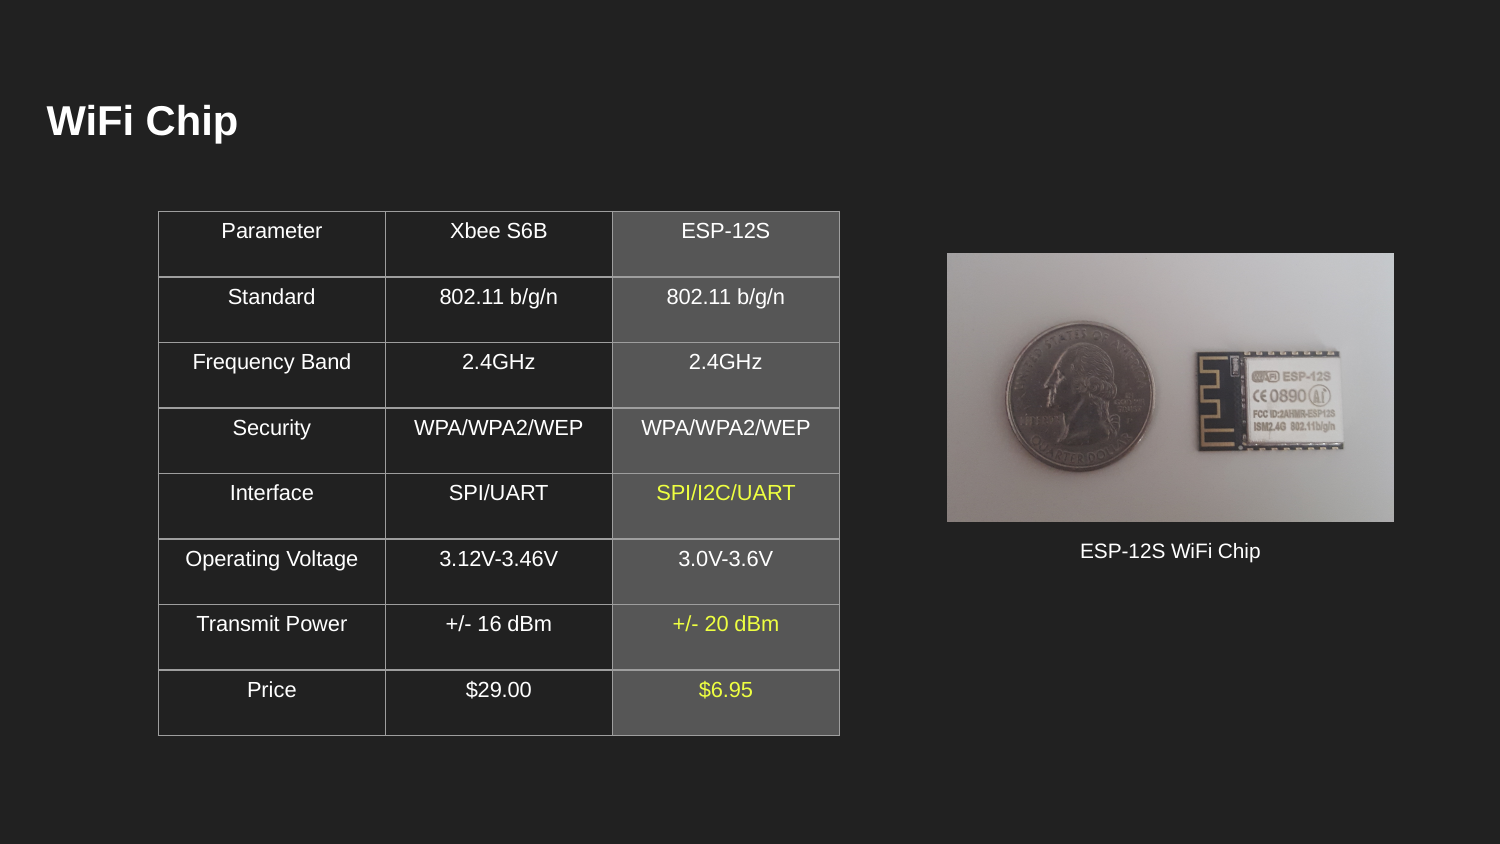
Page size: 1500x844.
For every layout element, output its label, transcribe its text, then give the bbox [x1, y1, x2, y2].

table_cell Operating Voltage [159, 540, 385, 604]
title WiFi Chip [31, 78, 1465, 129]
table_cell 2.4GHz [613, 343, 839, 407]
table_header ESP-12S [613, 212, 839, 276]
table_cell SPI/UART [386, 474, 612, 538]
table_header Parameter [159, 212, 385, 276]
table_cell Frequency Band [159, 343, 385, 407]
picture [946, 253, 1395, 522]
table_cell Interface [159, 474, 385, 538]
table_cell 802.11 b/g/n [613, 278, 839, 342]
table_cell WPA/WPA2/WEP [386, 409, 612, 473]
table_cell Security [159, 409, 385, 473]
table_cell +/- 20 dBm [613, 605, 839, 669]
text_box ESP-12S WiFi Chip [1065, 530, 1276, 571]
table_cell 802.11 b/g/n [386, 278, 612, 342]
table_header Xbee S6B [386, 212, 612, 276]
table_cell Standard [159, 278, 385, 342]
table_cell +/- 16 dBm [386, 605, 612, 669]
table_cell Transmit Power [159, 605, 385, 669]
table_cell $6.95 [613, 671, 839, 735]
table_cell 3.12V-3.46V [386, 540, 612, 604]
table_cell Price [159, 671, 385, 735]
table_cell $29.00 [386, 671, 612, 735]
table_cell 3.0V-3.6V [613, 540, 839, 604]
table_cell 2.4GHz [386, 343, 612, 407]
table_cell SPI/I2C/UART [613, 474, 839, 538]
table_cell WPA/WPA2/WEP [613, 409, 839, 473]
